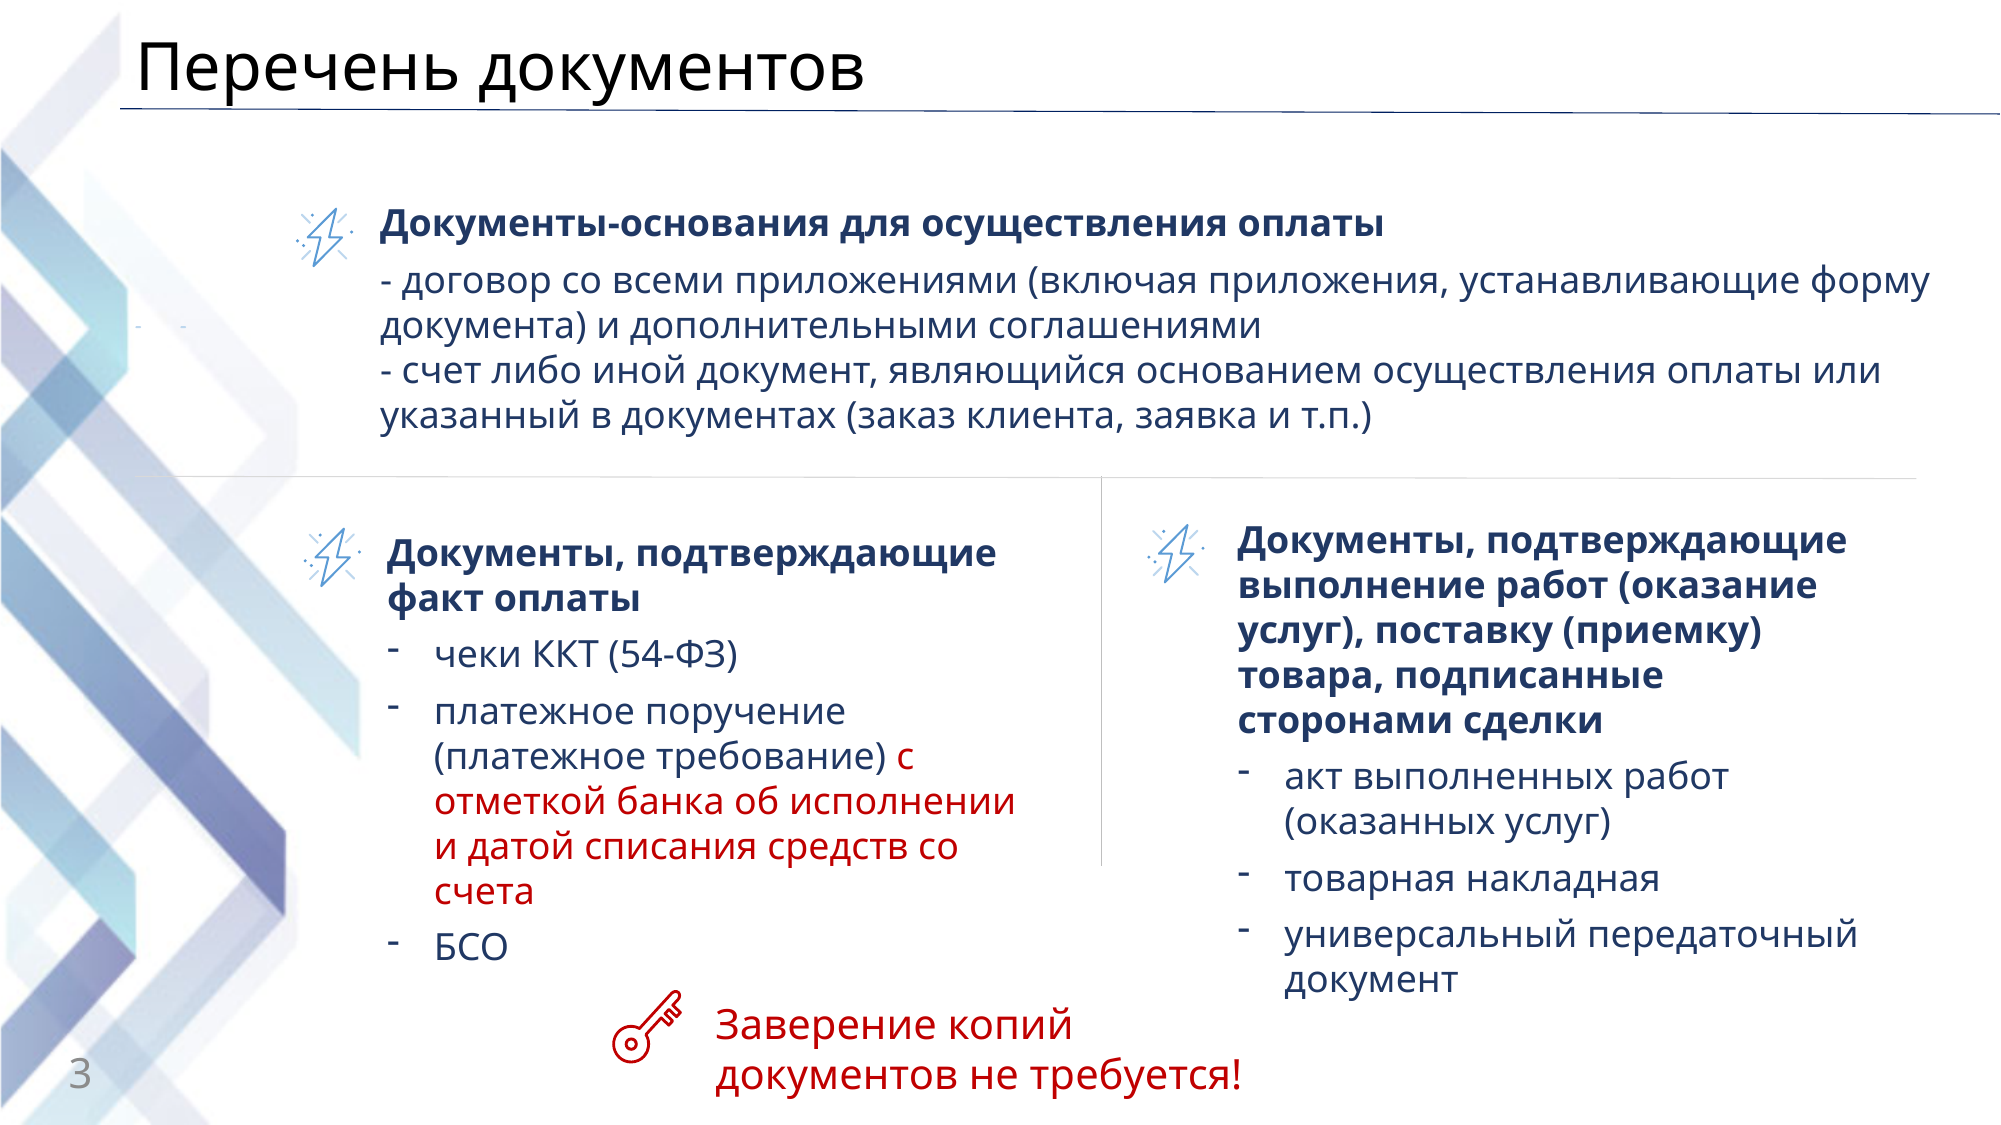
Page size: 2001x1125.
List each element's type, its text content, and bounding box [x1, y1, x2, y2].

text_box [295, 207, 354, 267]
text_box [120, 108, 2000, 114]
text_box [612, 989, 682, 1064]
text_box Заверение копий документов не требуется! [700, 990, 1342, 1105]
text_box 3 [32, 1045, 108, 1106]
text_box Документы-основания для осуществления оплаты - договор со всеми приложениями (включая приложения, устанавливающие форму документа) и дополнительными соглашениями - счет либо иной документ, являющийся основанием осуществления оплаты или указанный в документах (заказ клиента, заявка и т.п.) [379, 192, 1960, 444]
text_box Документы, подтверждающие выполнение работ (оказание услуг), поставку (приемку) товара, подписанные сторонами сделки акт выполненных работ (оказанных услуг) товарная накладная универсальный передаточный документ [1237, 508, 1903, 1008]
text_box Документы, подтверждающие факт оплаты чеки ККТ (54-ФЗ) платежное поручение (платежное требование) с отметкой банка об исполнении и датой списания средств со счета БСО [387, 521, 1058, 976]
title Перечень документов [119, 14, 1105, 124]
picture [2, 0, 380, 1125]
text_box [303, 527, 361, 587]
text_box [1147, 523, 1205, 583]
